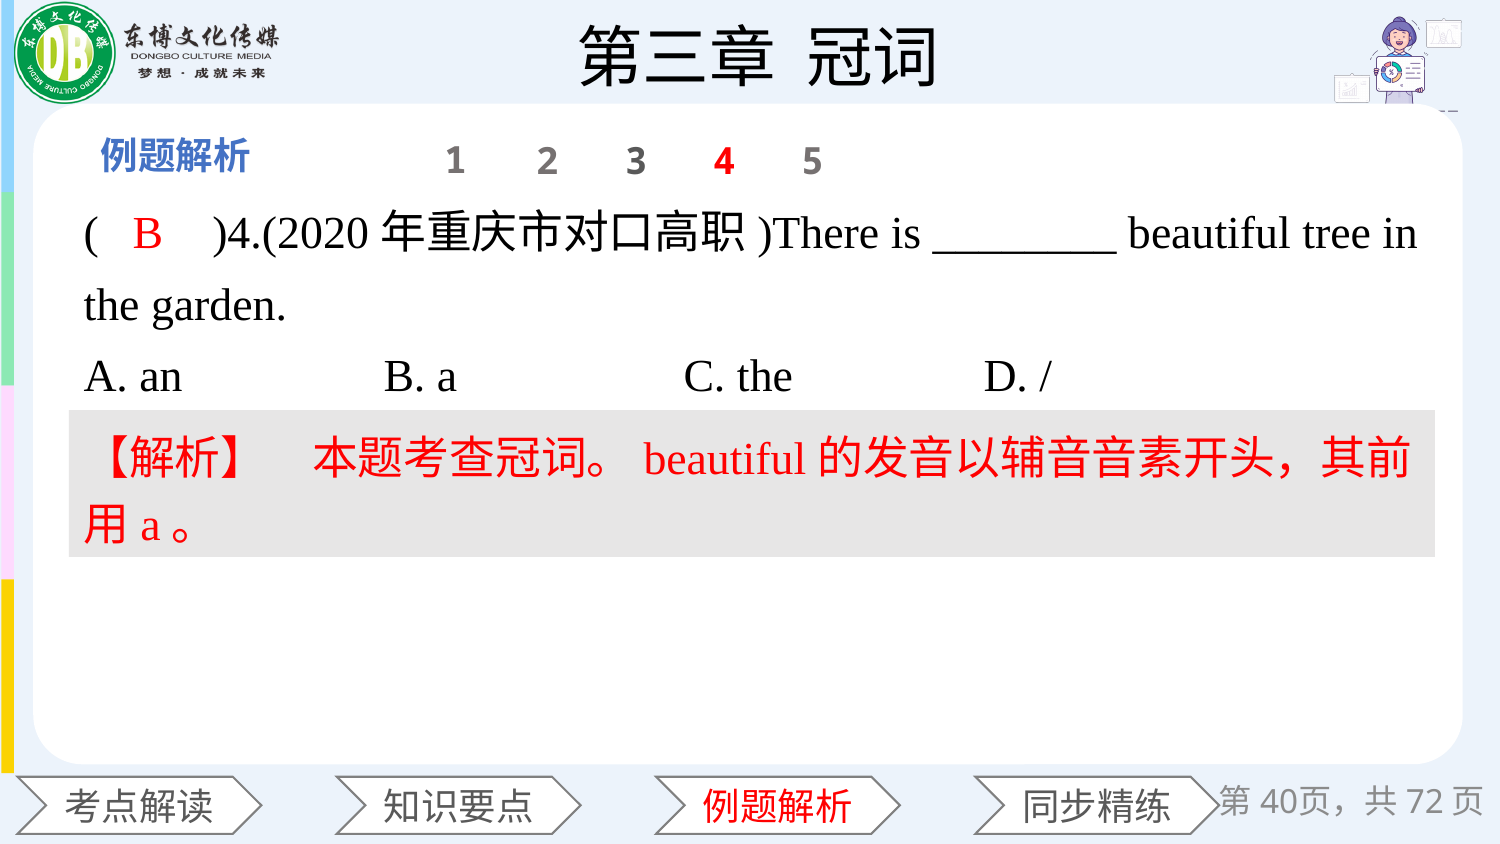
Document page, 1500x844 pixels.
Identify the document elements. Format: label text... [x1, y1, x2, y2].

picture [14, 1, 280, 104]
picture [1312, 0, 1487, 131]
text_box 4 [698, 129, 749, 187]
text_box 3 [610, 129, 661, 187]
text_box 2 [521, 129, 573, 188]
text_box ( )4.(2020年重庆市对口高职)There is ________ beautiful tree in the garden. A. an B. a C. the D. / [68, 179, 1446, 409]
slide_number 第页，共72页 [1195, 780, 1500, 826]
text_box 【解析】 本题考查冠词。beautiful的发音以辅音音素开头，其前用a。 [68, 410, 1435, 557]
text_box 1 [429, 128, 484, 188]
text_box B [117, 195, 183, 265]
text_box 5 [786, 129, 837, 187]
